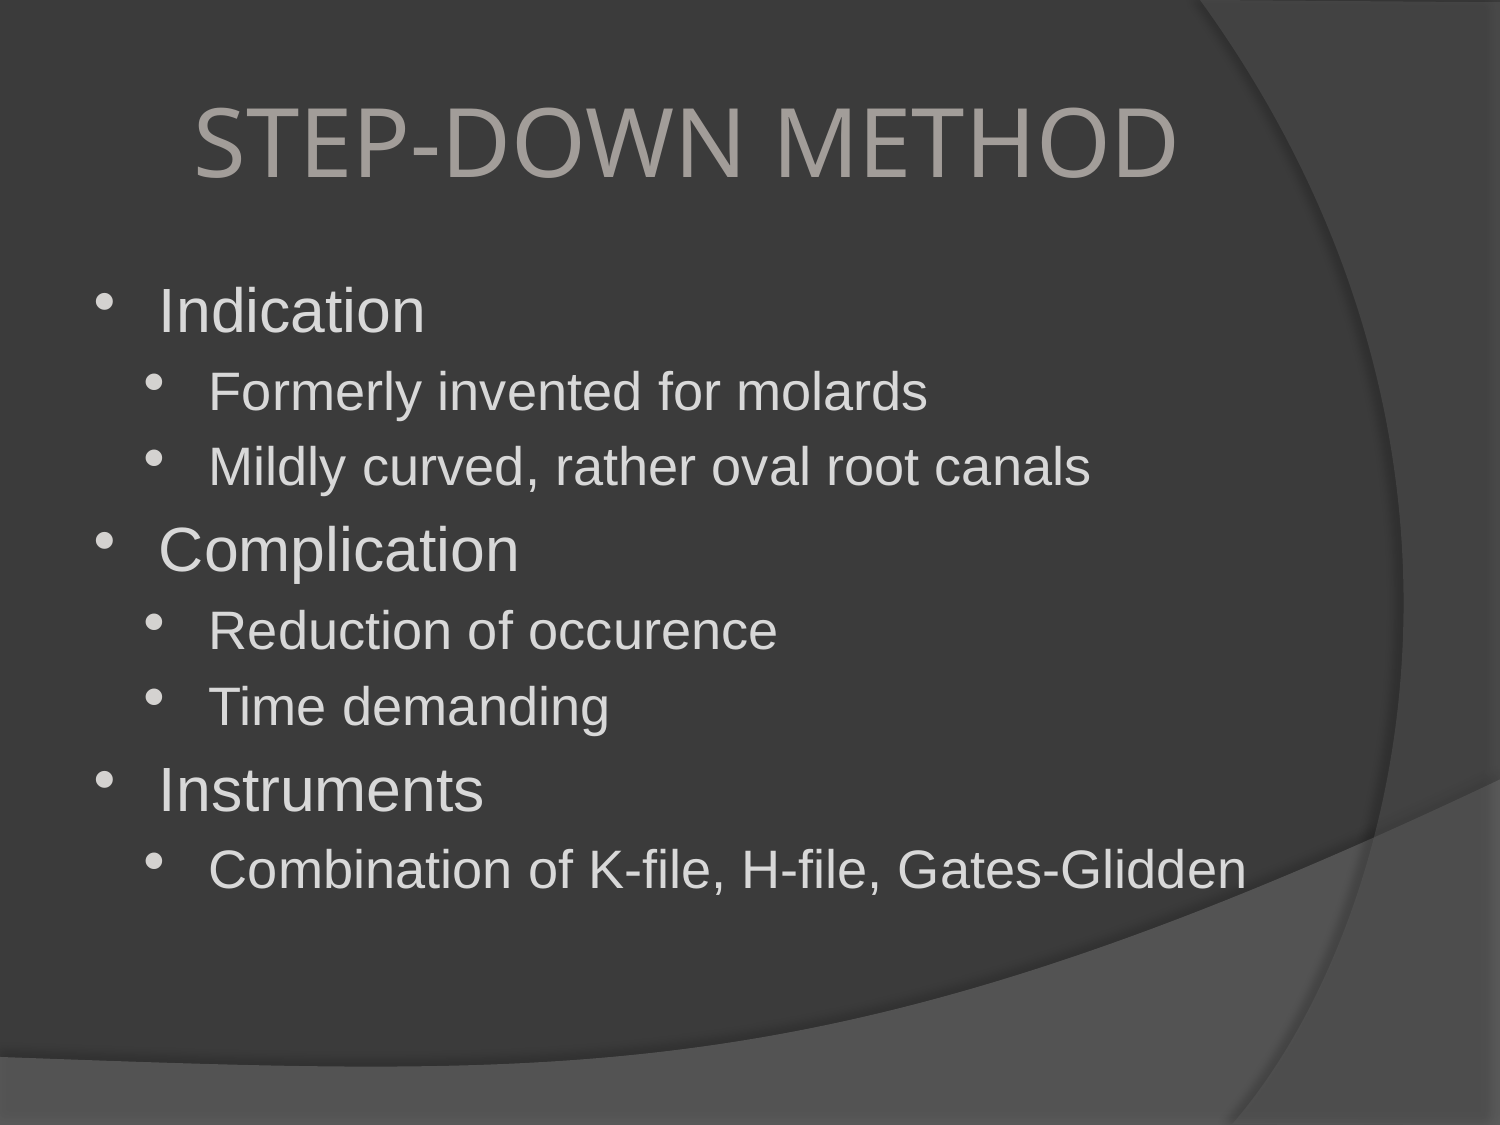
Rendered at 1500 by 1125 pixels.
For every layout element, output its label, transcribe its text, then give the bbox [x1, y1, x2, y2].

list Indication Formerly invented for molards Mildly curved, rather oval root canals Complication Reduction of occurence Time demanding Instruments Combination of K-file, H-file, Gates-Glidden [75, 262, 1300, 1005]
title STEP-DOWN METHOD [75, 45, 1300, 233]
